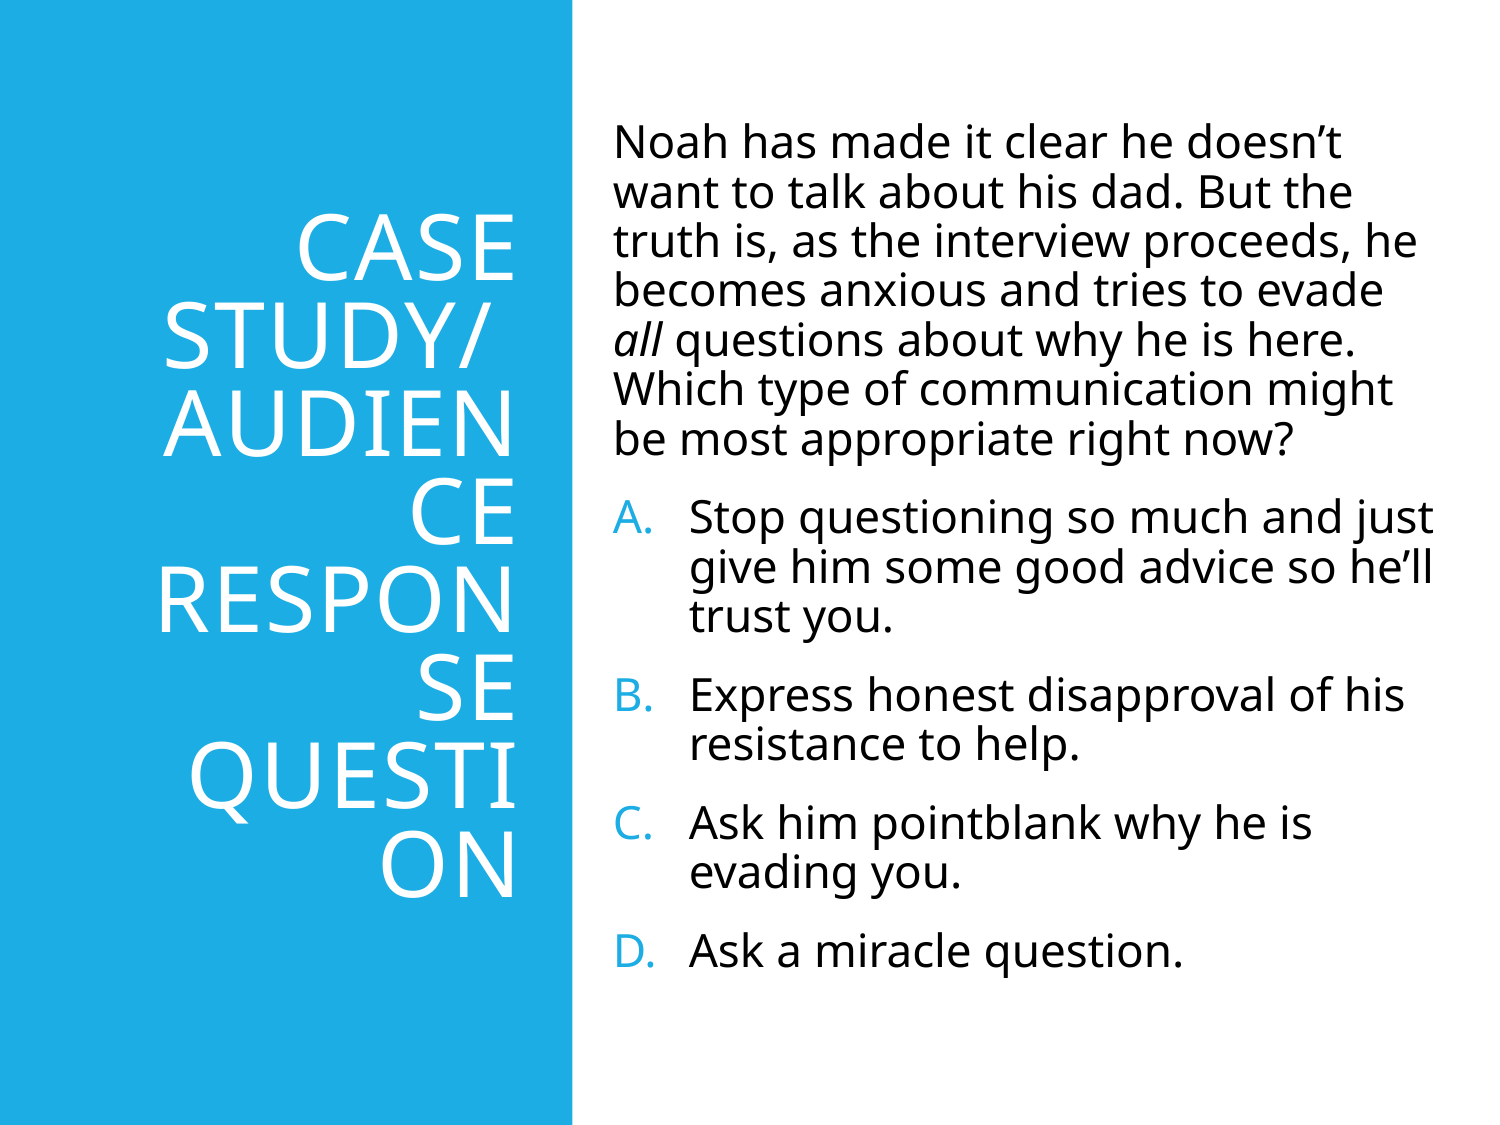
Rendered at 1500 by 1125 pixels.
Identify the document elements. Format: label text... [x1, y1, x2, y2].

text_box [0, 0, 574, 1125]
list Noah has made it clear he doesn’t want to talk about his dad. But the truth is, as the interview proceeds, he becomes anxious and tries to evade all questions about why he is here. Which type of communication might be most appropriate right now? Stop questioning so much and just give him some good advice so he’ll trust you. Express honest disapproval of his resistance to help. Ask him pointblank why he is evading you. Ask a miracle question. [605, 0, 1446, 1097]
title Case Study/ Audience Response Question [118, 131, 536, 993]
text_box [574, 0, 1500, 1125]
